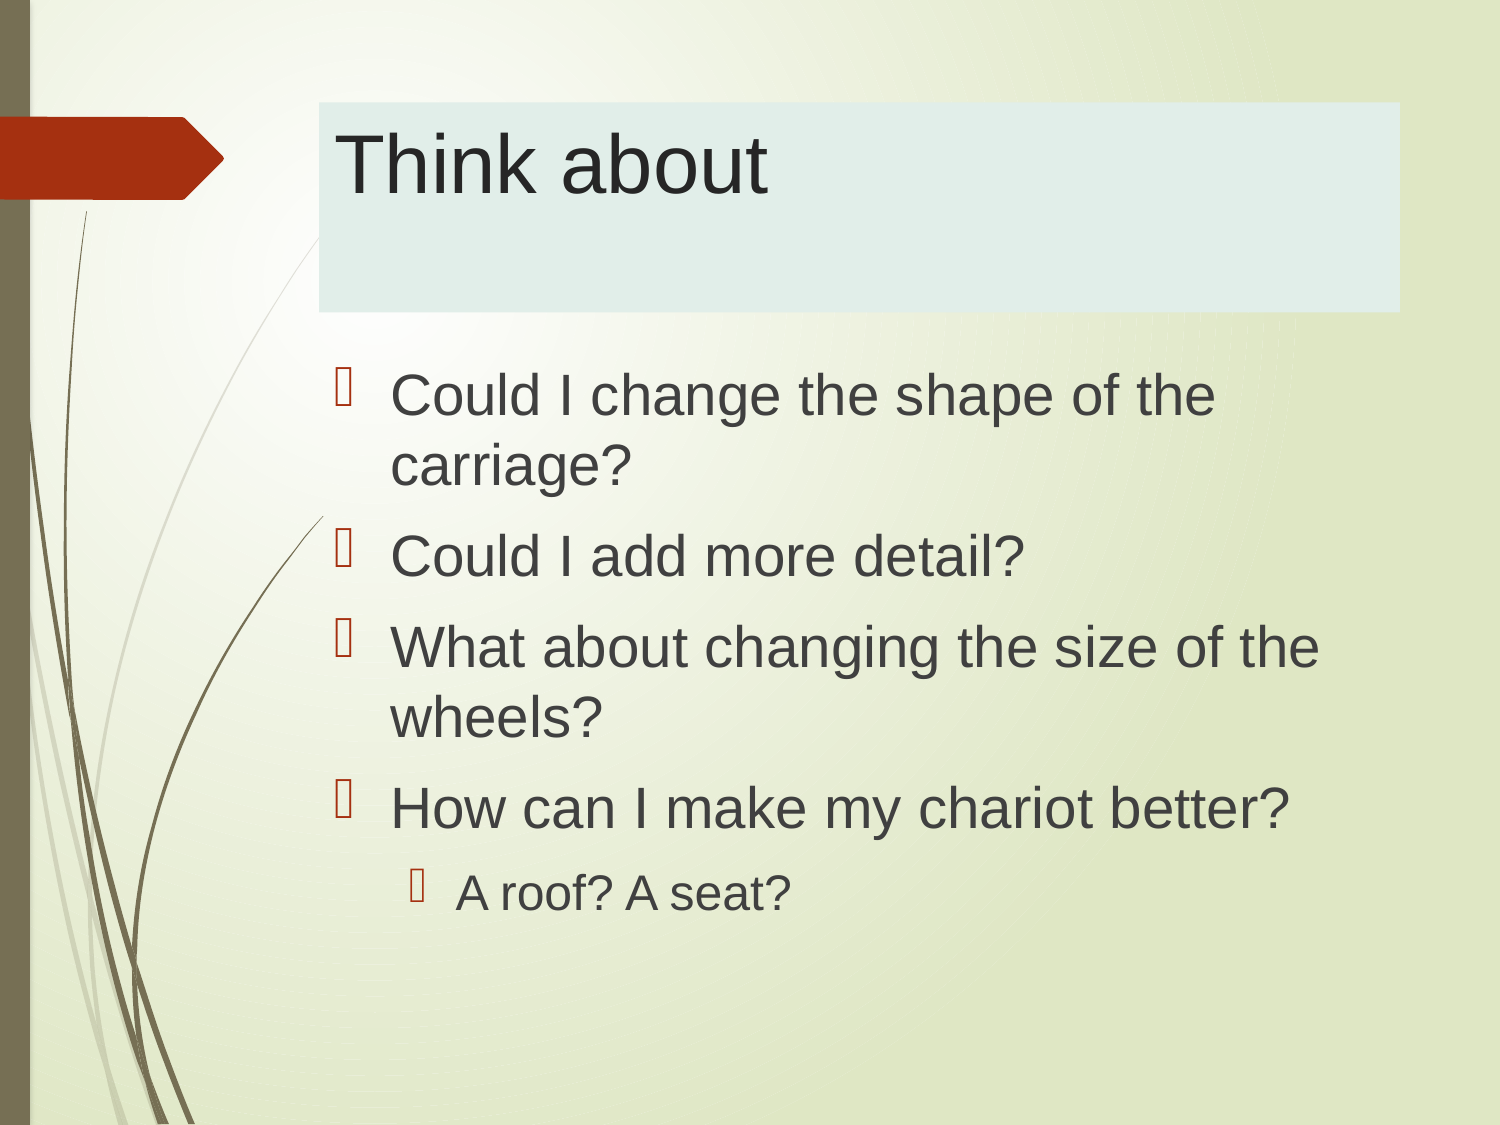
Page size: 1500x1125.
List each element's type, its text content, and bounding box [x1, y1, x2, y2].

list Could I change the shape of the carriage? Could I add more detail? What about changing the size of the wheels? How can I make my chariot better? A roof? A seat? [318, 350, 1400, 970]
title Think about [319, 102, 1400, 313]
